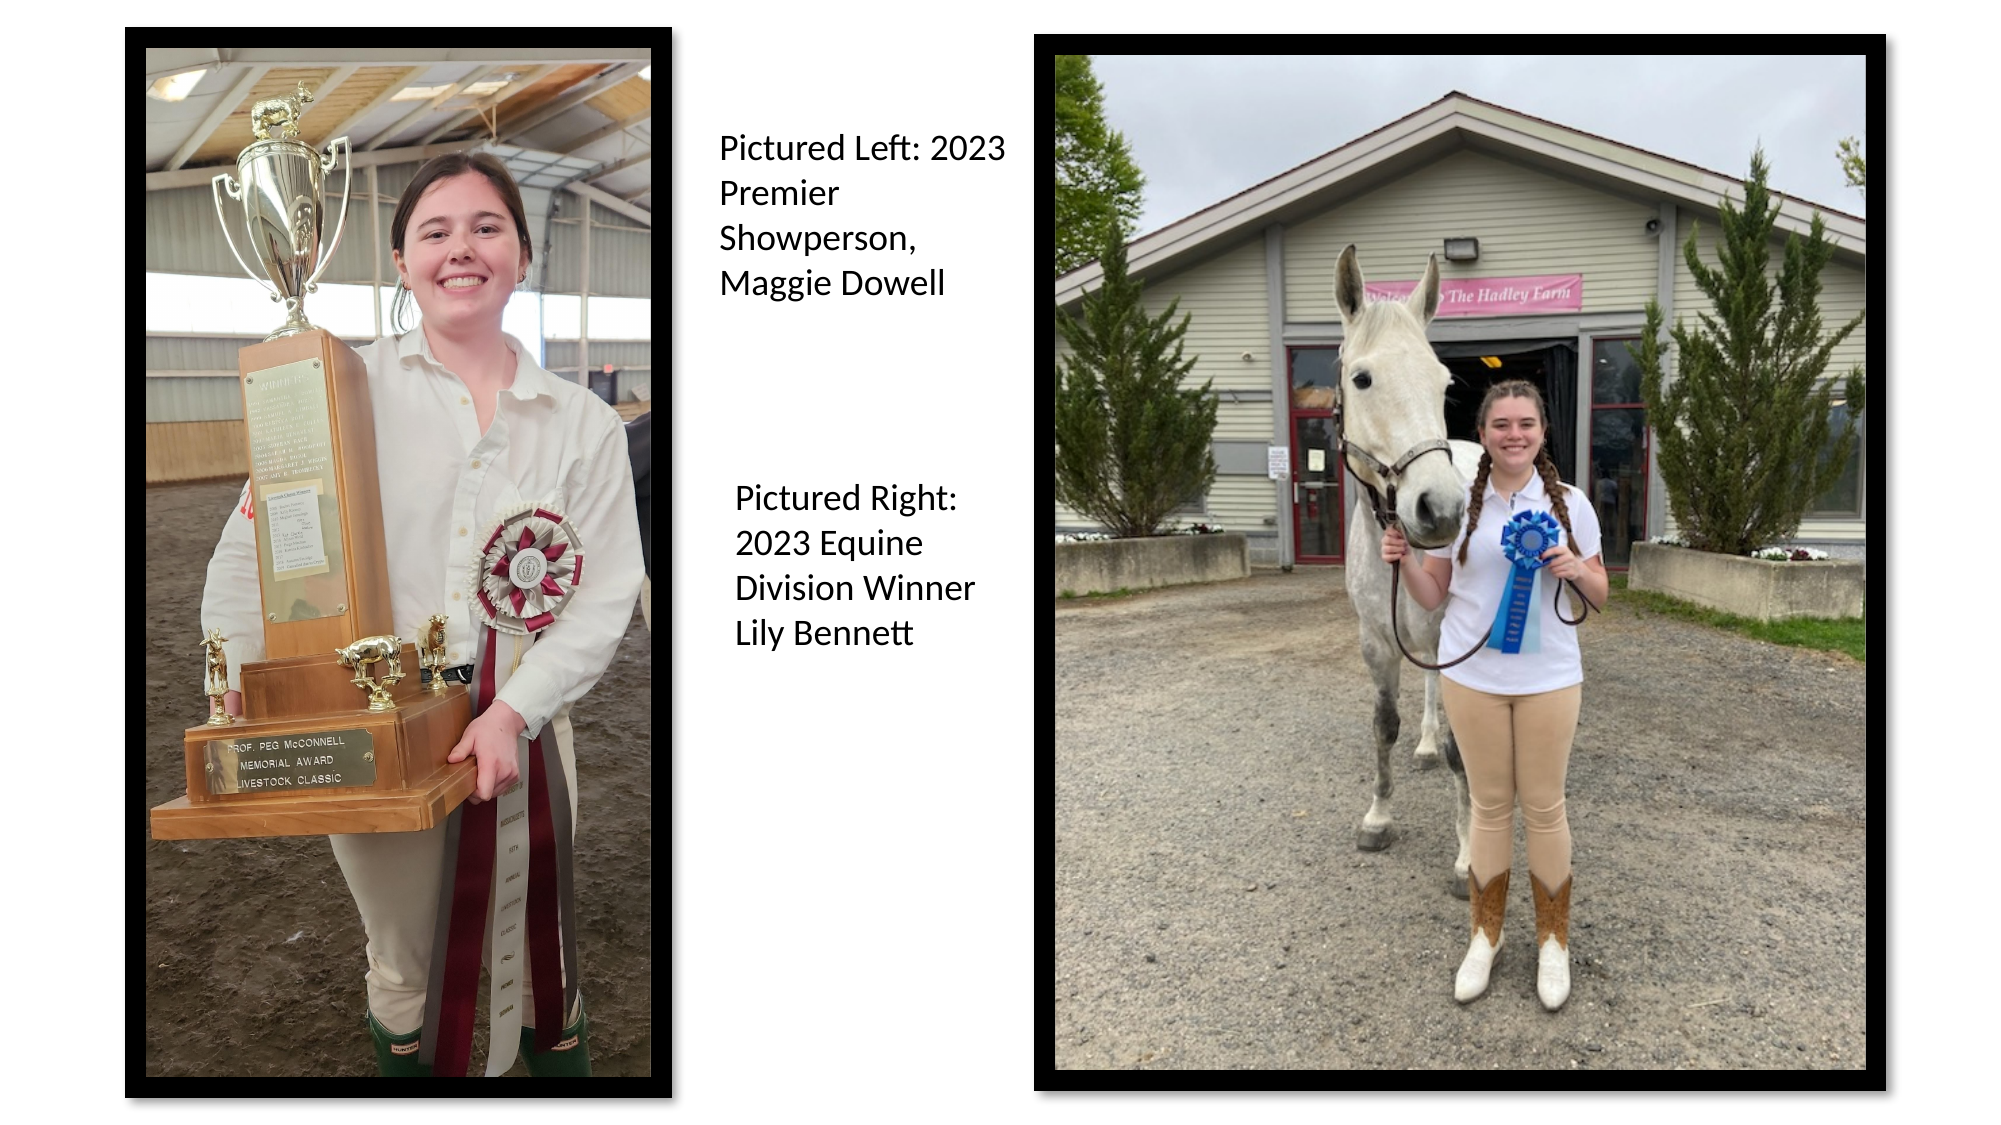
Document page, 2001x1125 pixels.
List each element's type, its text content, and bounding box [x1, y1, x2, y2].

picture [1055, 54, 1866, 1071]
text_box Pictured Left: 2023 Premier Showperson, Maggie Dowell [704, 115, 1027, 311]
text_box Pictured Right: 2023 Equine Division Winner Lily Bennett [720, 465, 1000, 661]
picture [146, 47, 651, 1078]
